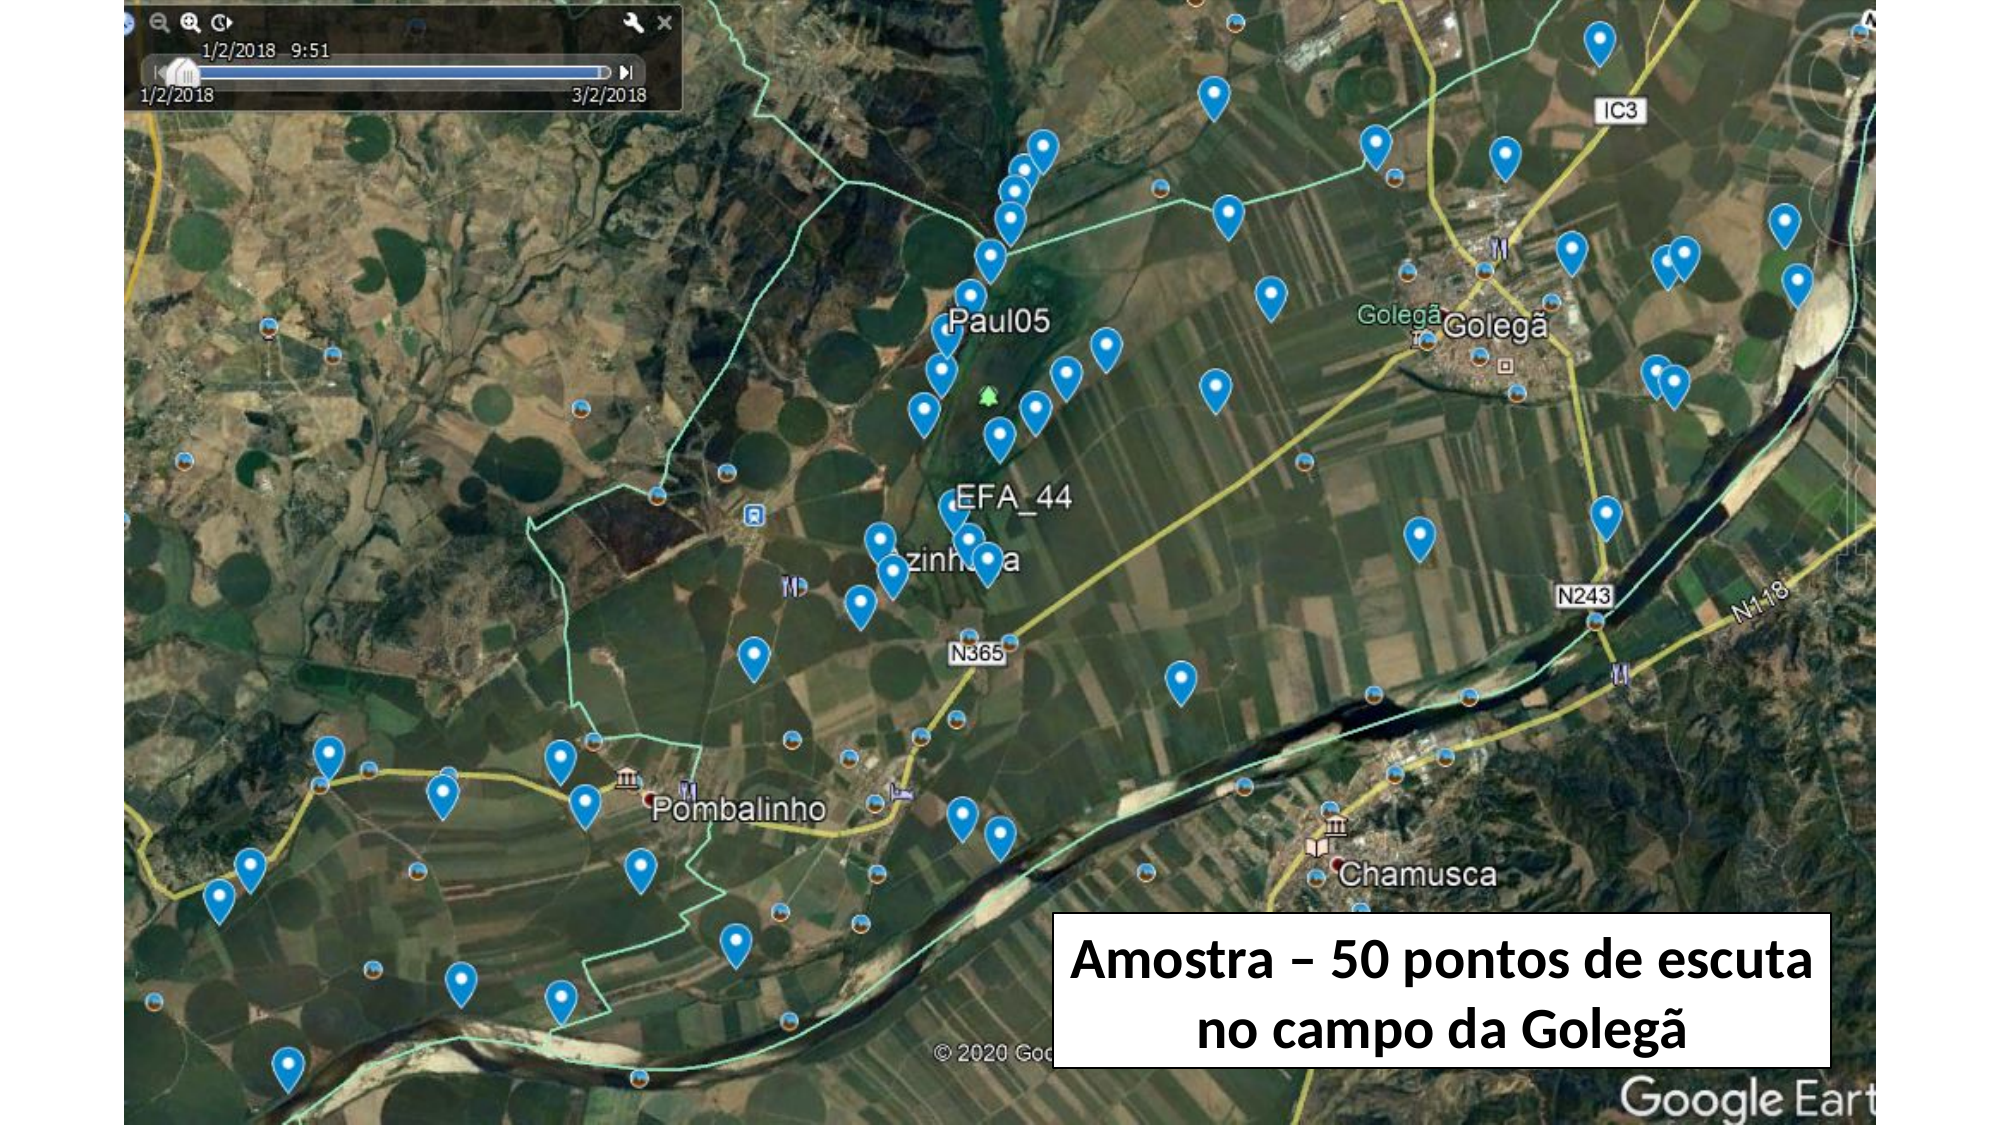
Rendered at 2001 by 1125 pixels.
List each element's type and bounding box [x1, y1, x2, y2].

picture [123, 0, 1876, 1125]
